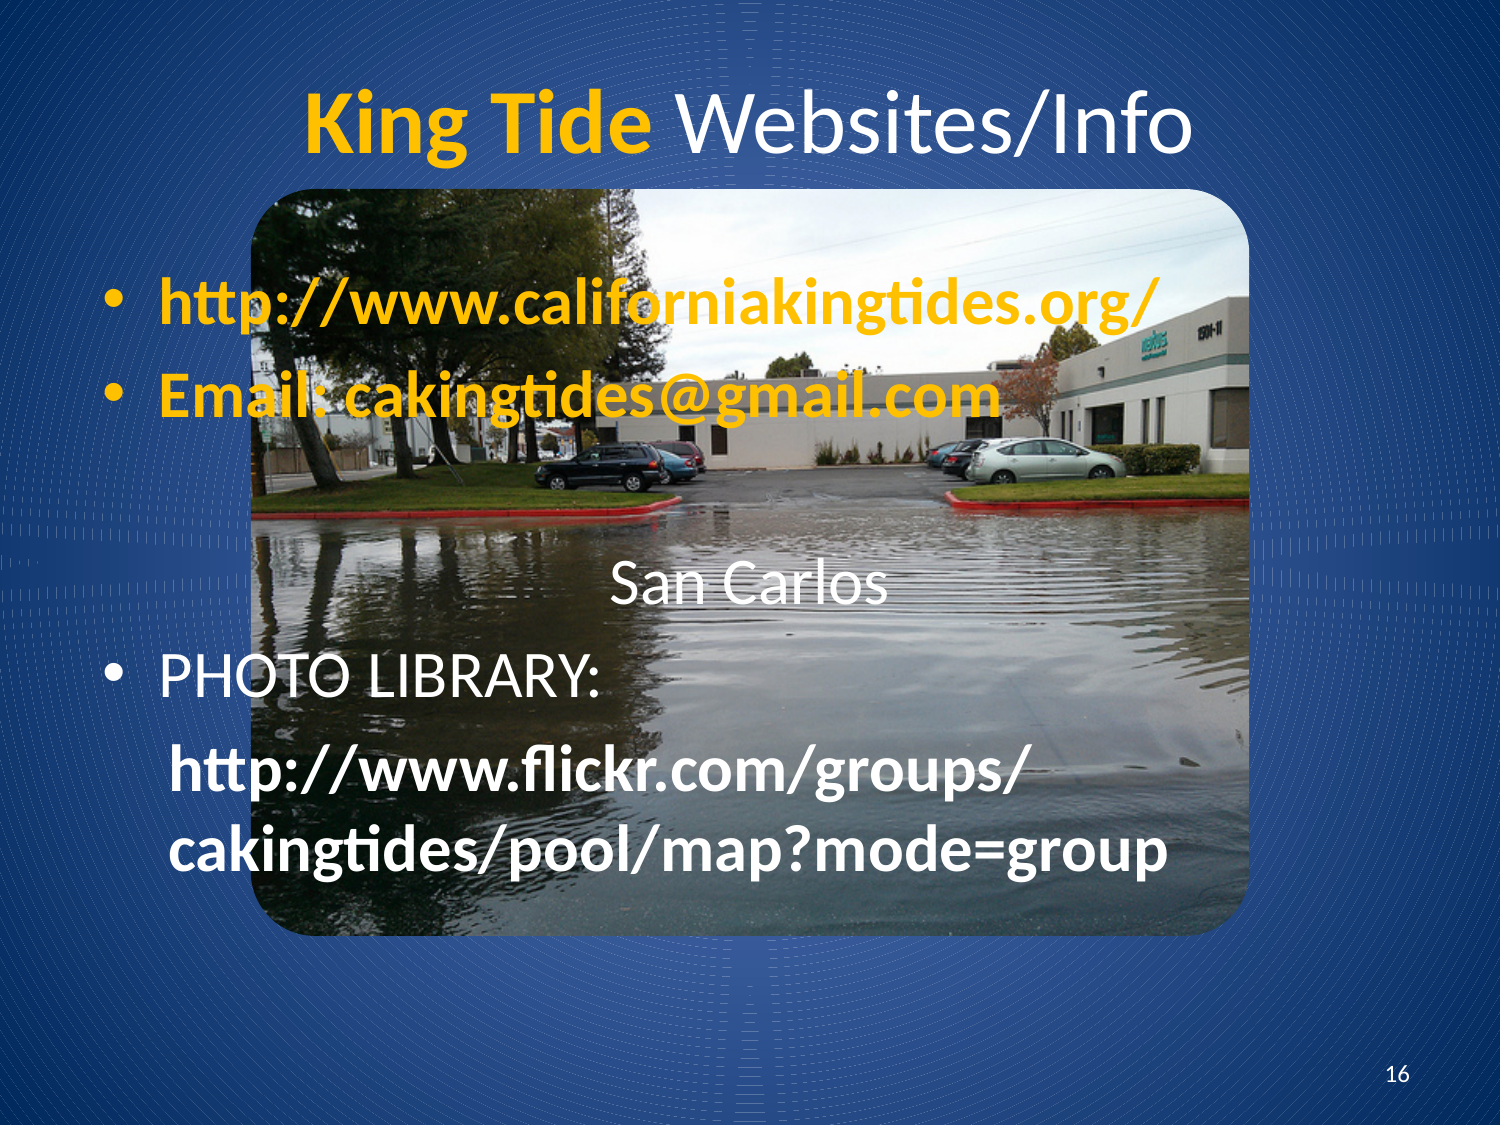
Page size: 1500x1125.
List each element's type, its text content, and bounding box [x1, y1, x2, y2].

list http://www.californiakingtides.org/ Email: cakingtides@gmail.com San Carlos PHOTO LIBRARY: http://www.flickr.com/groups/cakingtides/pool/map?mode=group [87, 249, 1413, 1025]
title King Tide Websites/Info [75, 45, 1425, 190]
slide_number 16 [1074, 1042, 1425, 1103]
picture [250, 188, 1250, 937]
